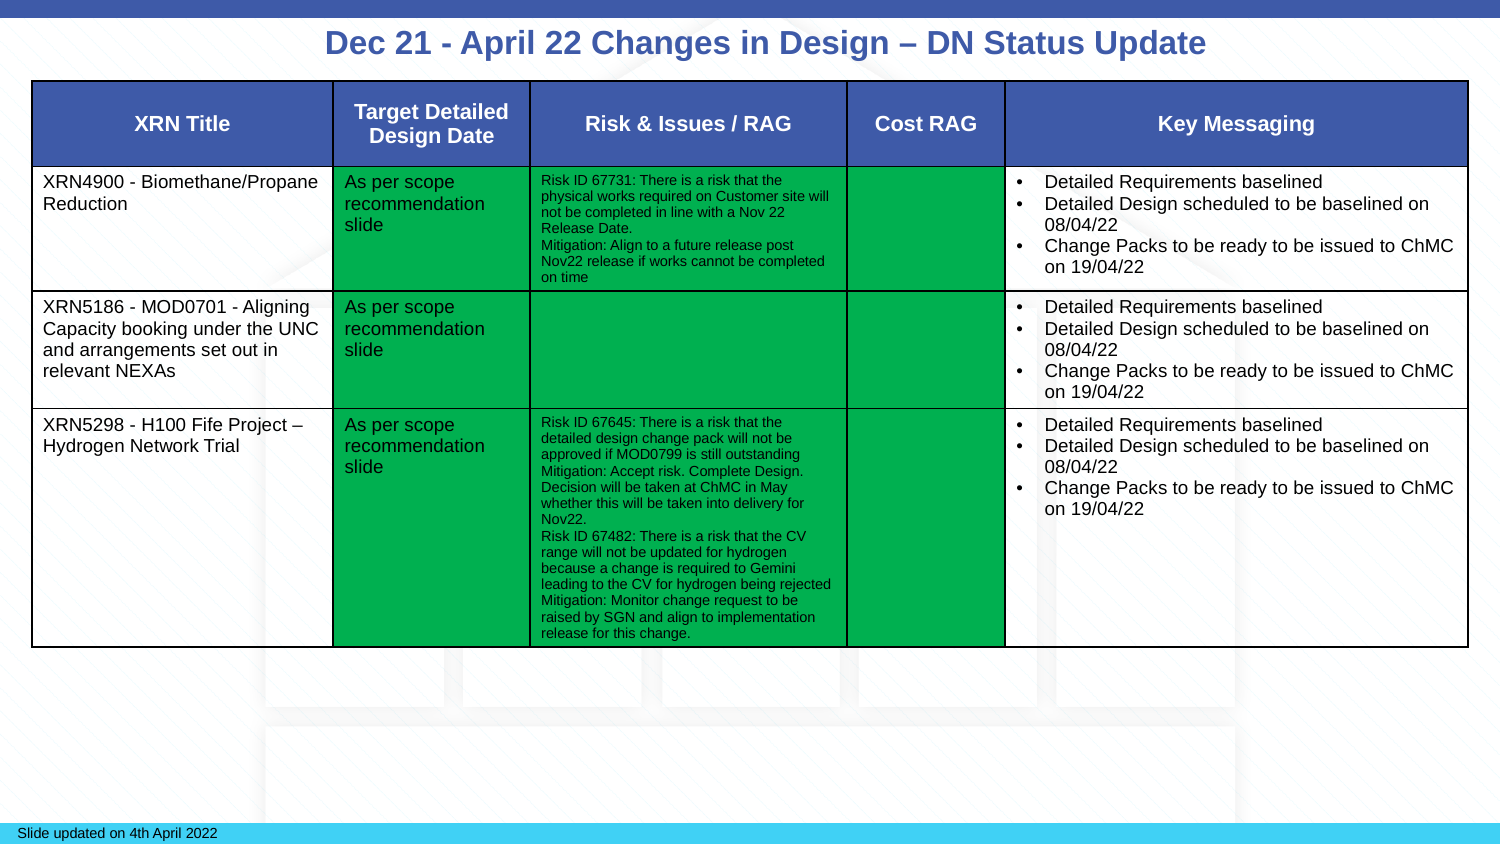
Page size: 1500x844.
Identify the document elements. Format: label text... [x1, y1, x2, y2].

table_cell Detailed Requirements baselined Detailed Design scheduled to be baselined on 08/04/22 Change Packs to be ready to be issued to ChMC on 19/04/22 [1006, 409, 1467, 646]
table_header Cost RAG [848, 95, 1004, 166]
table_cell Detailed Requirements baselined Detailed Design scheduled to be baselined on 08/04/22 Change Packs to be ready to be issued to ChMC on 19/04/22 [1006, 292, 1467, 408]
text_box Slide updated on 4th April 2022 [2, 816, 233, 844]
table_header XRN Title [33, 82, 332, 166]
table_cell [531, 292, 846, 408]
table_cell As per scope recommendation slide [334, 409, 529, 646]
table_cell [848, 167, 1004, 290]
table_cell XRN5186 - MOD0701 - Aligning Capacity booking under the UNC and arrangements set out in relevant NEXAs [33, 292, 332, 408]
picture [0, 0, 1500, 844]
table_cell XRN4900 - Biomethane/Propane Reduction [33, 167, 332, 290]
table_header Target Detailed Design Date [334, 95, 529, 166]
title Dec 21 - April 22 Changes in Design – DN Status Update [91, 0, 1442, 95]
table_cell As per scope recommendation slide [334, 292, 529, 408]
table_cell Risk ID 67645: There is a risk that the detailed design change pack will not be approved if MOD0799 is still outstanding​ Mitigation: Accept risk. Complete Design. Decision will be taken at ChMC in May whether this will be taken into delivery for Nov22. Risk ID 67482: There is a risk that the CV range will not be updated for hydrogen because a change is required to Gemini leading to the CV for hydrogen being rejected Mitigation: Monitor change request to be raised by SGN and align to implementation release for this change. [531, 409, 846, 646]
table_cell As per scope recommendation slide [334, 167, 529, 290]
table_cell [848, 292, 1004, 408]
table_header Key Messaging [1006, 82, 1467, 166]
table_header Risk & Issues / RAG [531, 95, 846, 166]
table_cell XRN5298 - H100 Fife Project – Hydrogen Network Trial [33, 409, 332, 646]
table_cell [848, 409, 1004, 646]
table_cell Risk ID 67731: There is a risk that the physical works required on Customer site will not be completed in line with a Nov 22 Release Date. Mitigation: Align to a future release post Nov22 release if works cannot be completed on time [531, 167, 846, 290]
table_cell Detailed Requirements baselined Detailed Design scheduled to be baselined on 08/04/22 Change Packs to be ready to be issued to ChMC on 19/04/22 [1006, 167, 1467, 290]
